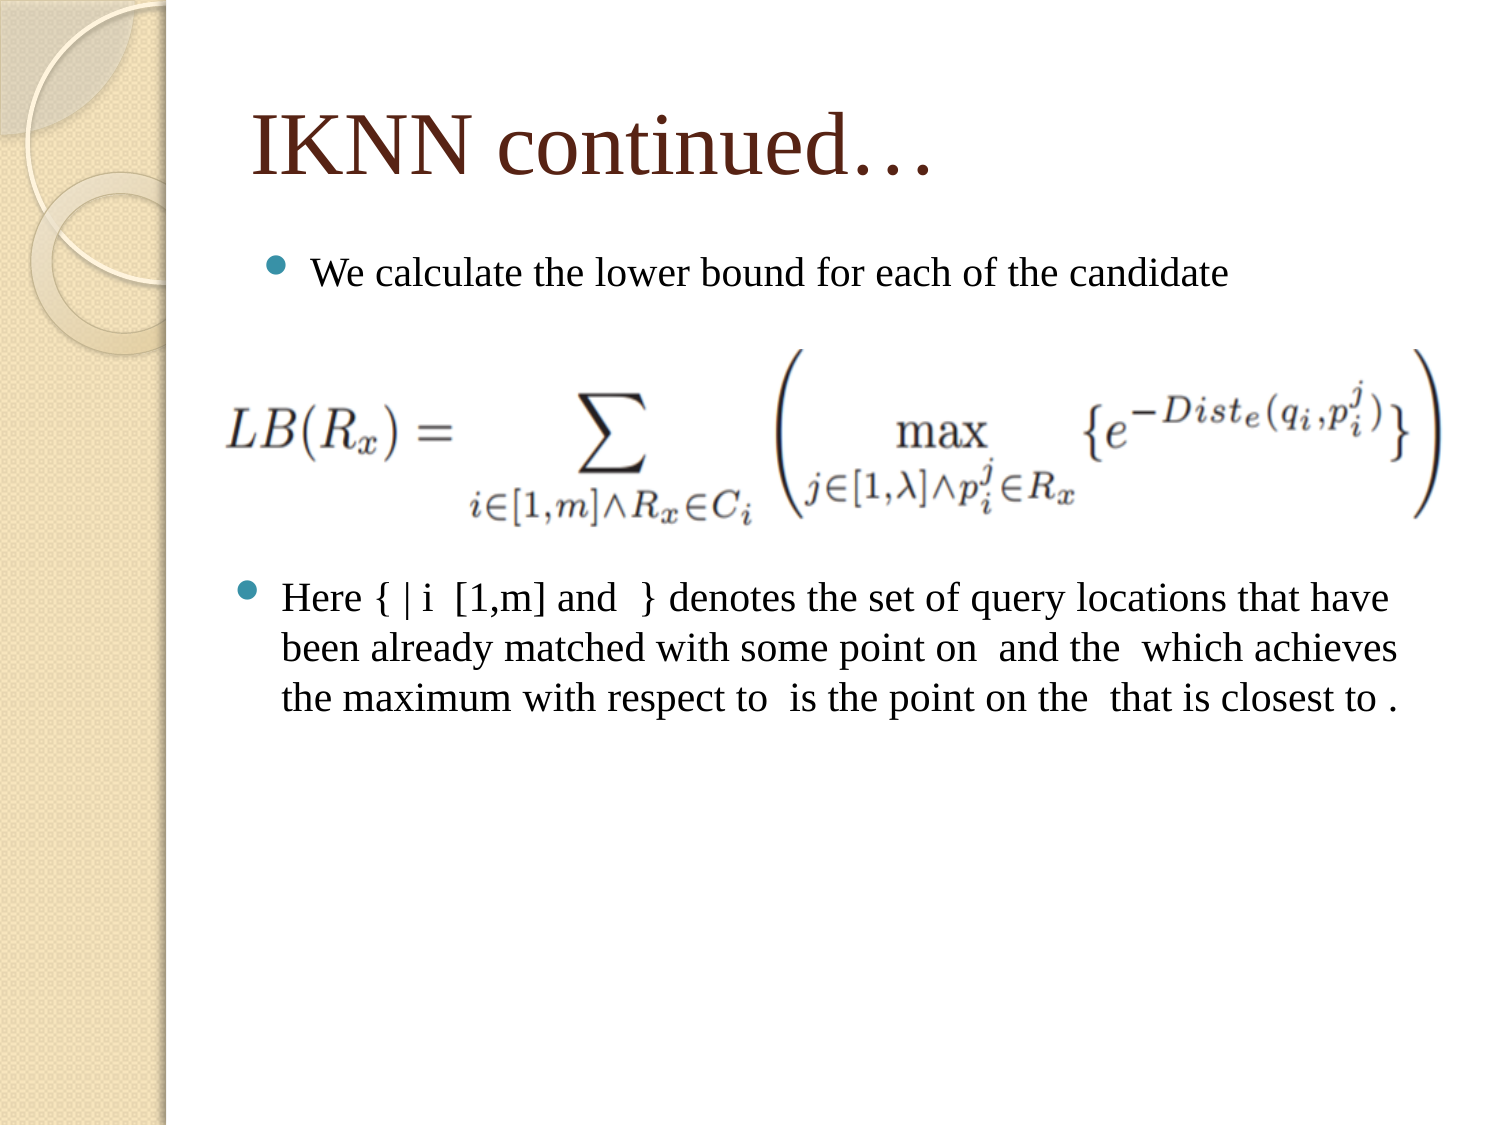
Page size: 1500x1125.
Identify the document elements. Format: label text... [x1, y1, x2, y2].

picture [211, 349, 1471, 535]
title IKNN continued… [235, 45, 1466, 233]
